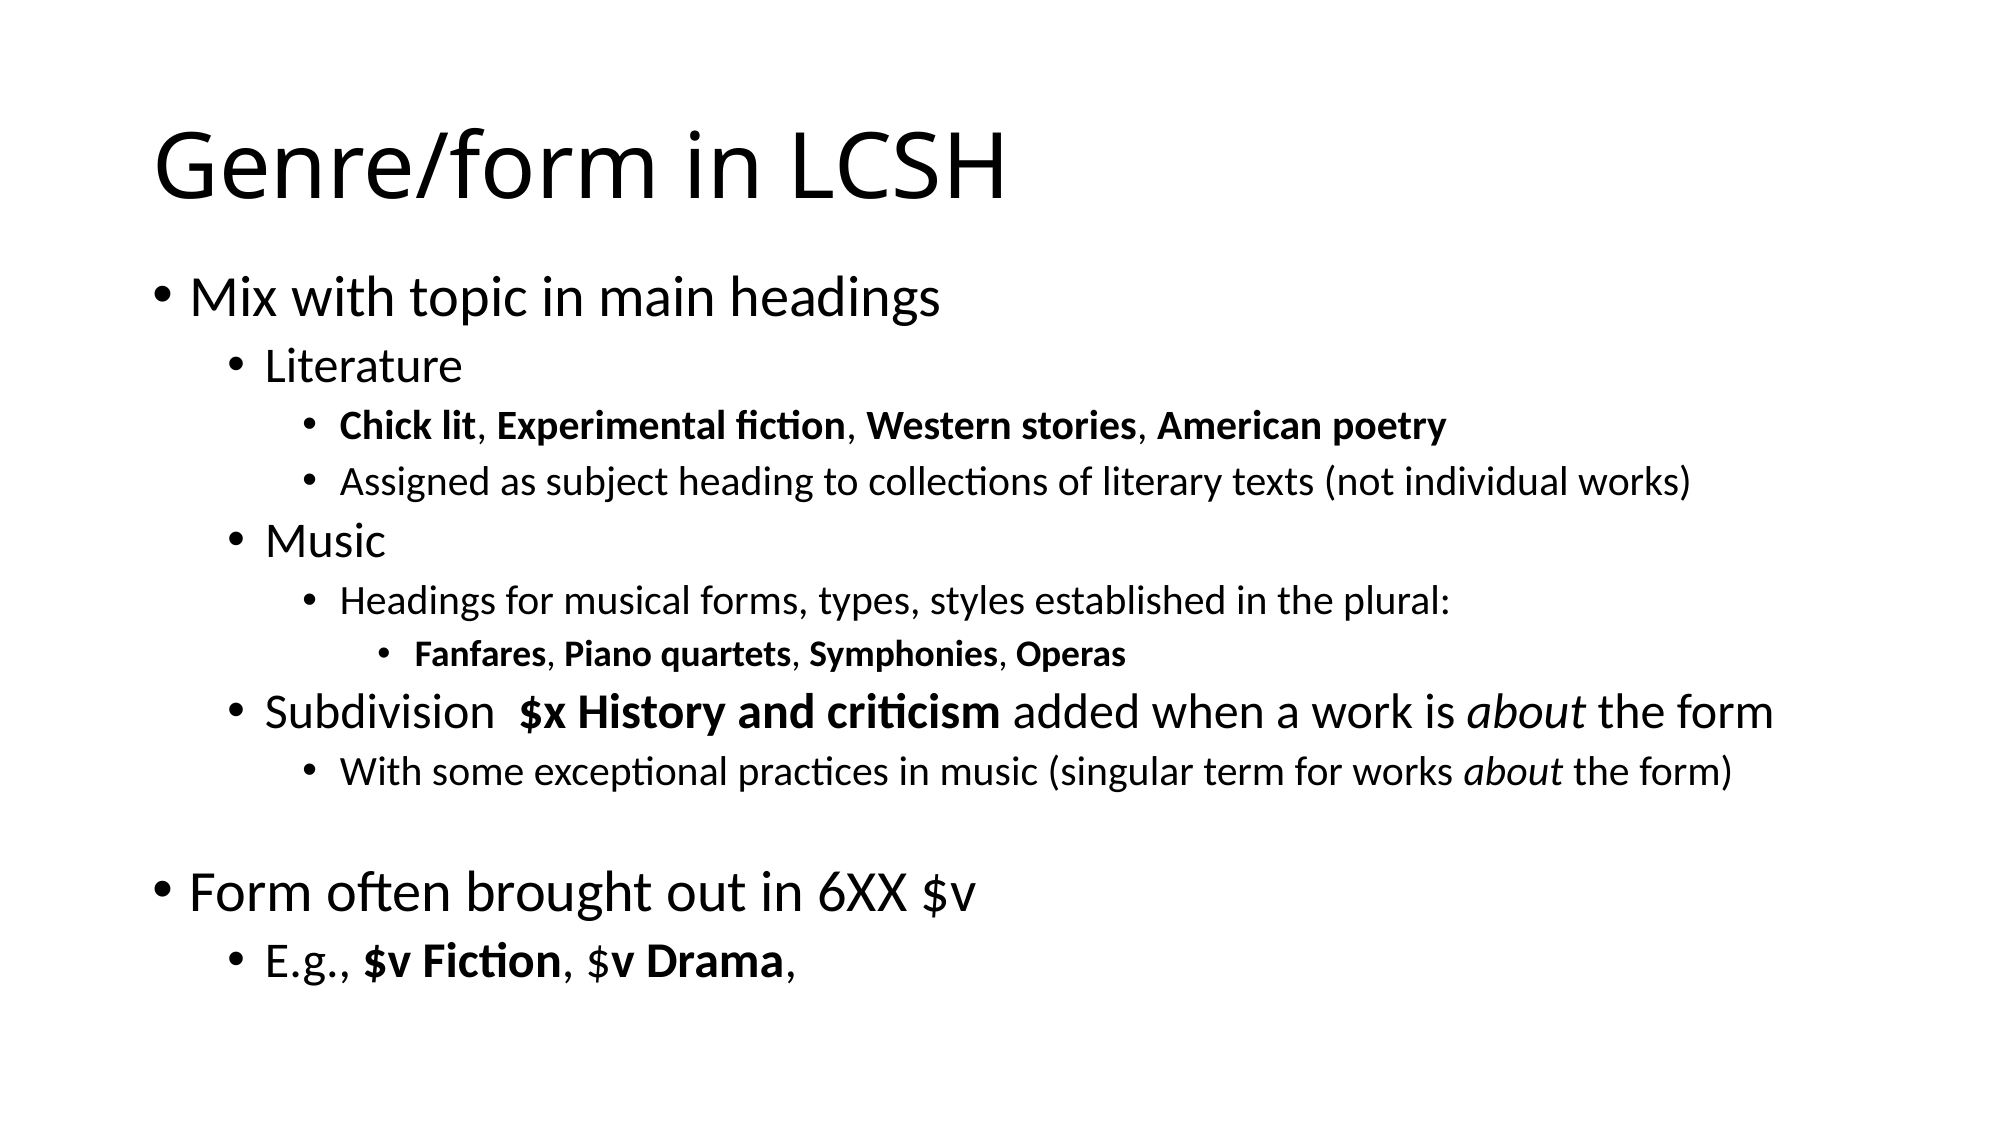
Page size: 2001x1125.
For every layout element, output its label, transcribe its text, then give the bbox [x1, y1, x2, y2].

list Mix with topic in main headings Literature Chick lit, Experimental fiction, Western stories, American poetry Assigned as subject heading to collections of literary texts (not individual works) Music Headings for musical forms, types, styles established in the plural: Fanfares, Piano quartets, Symphonies, Operas Subdivision $x History and criticism added when a work is about the form With some exceptional practices in music (singular term for works about the form) Form often brought out in 6XX $v E.g., $v Fiction, $v Drama, [137, 258, 1863, 1014]
title Genre/form in LCSH [137, 59, 1863, 258]
